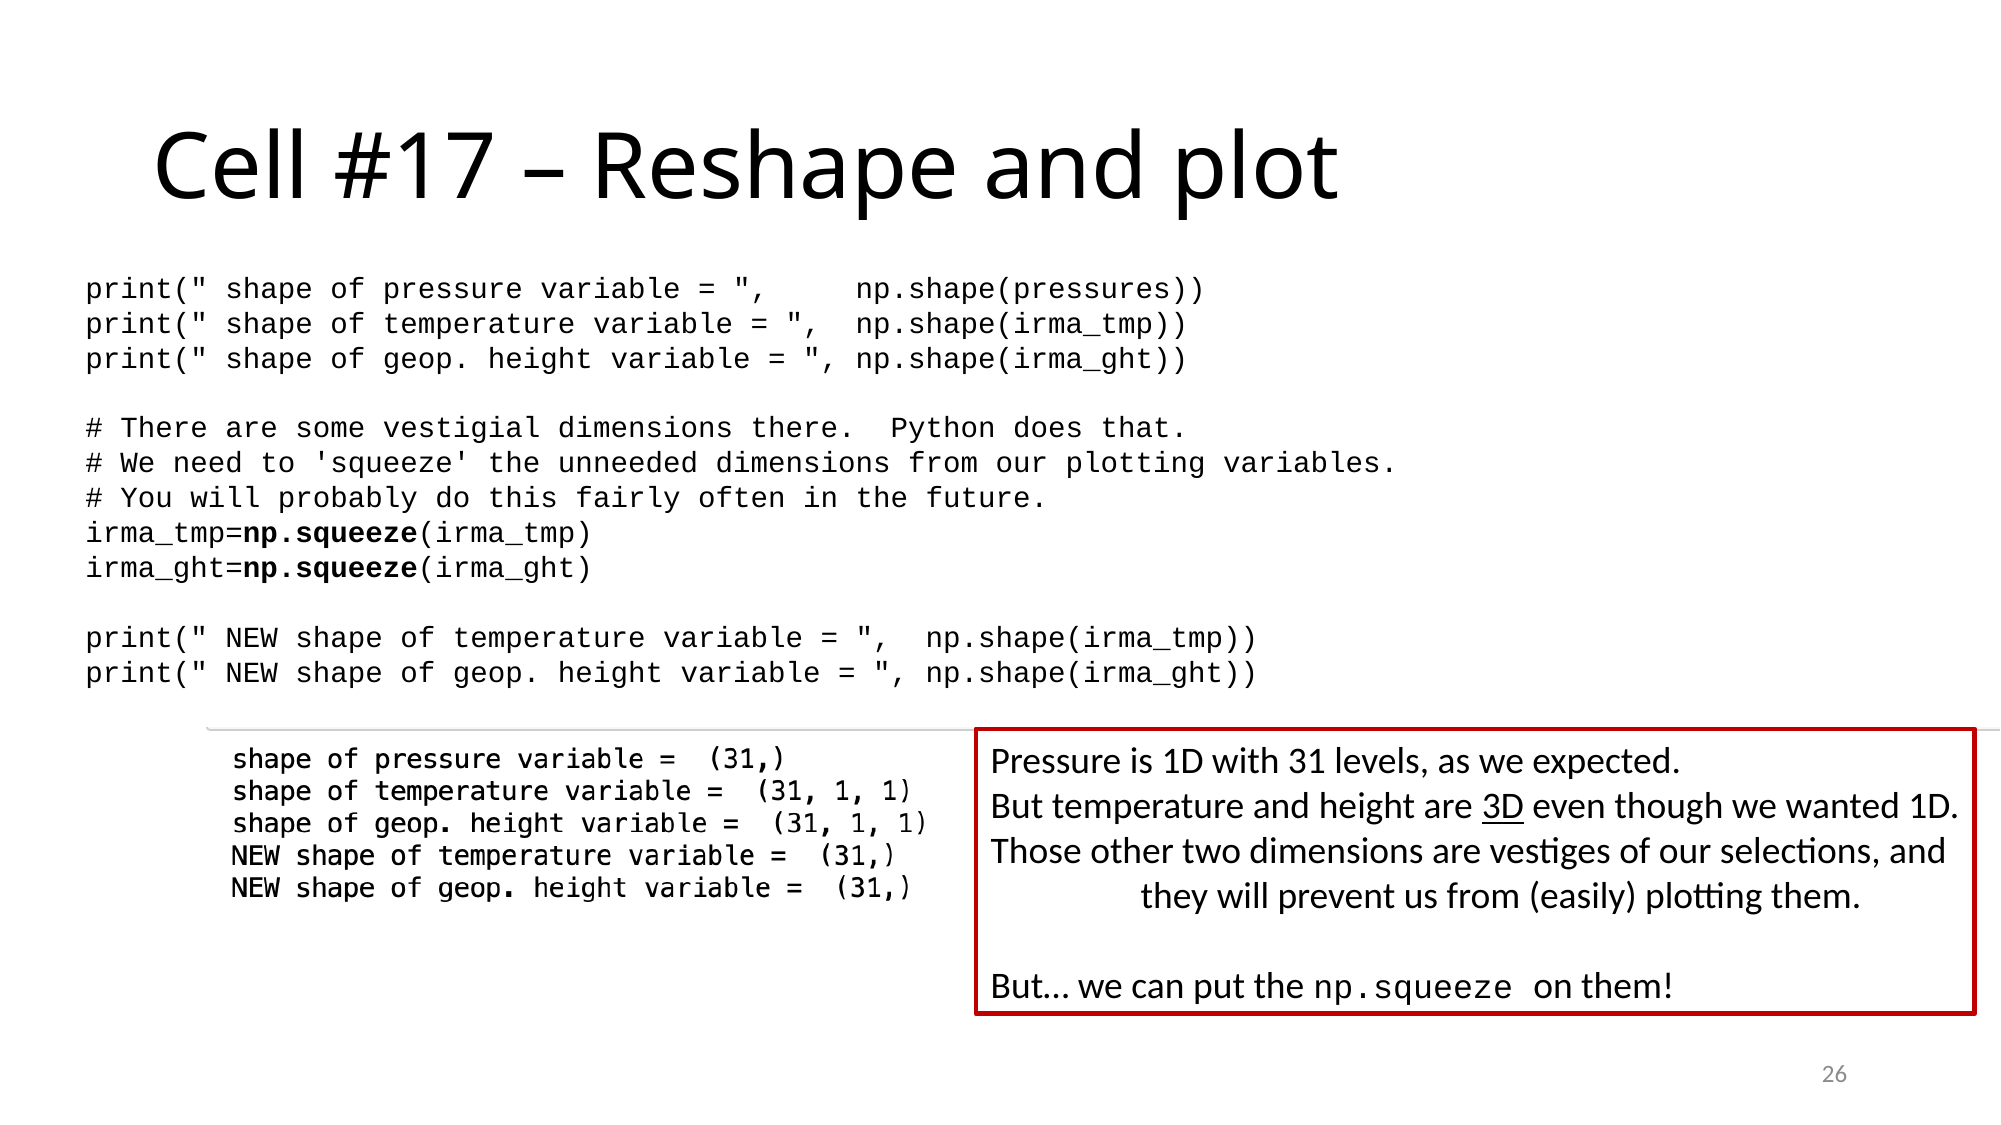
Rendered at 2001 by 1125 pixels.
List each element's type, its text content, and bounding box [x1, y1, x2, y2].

text_box print(" shape of pressure variable = ", np.shape(pressures)) print(" shape of temperature variable = ", np.shape(irma_tmp)) print(" shape of geop. height variable = ", np.shape(irma_ght)) # There are some vestigial dimensions there. Python does that. # We need to 'squeeze' the unneeded dimensions from our plotting variables. # You will probably do this fairly often in the future. irma_tmp=np.squeeze(irma_tmp) irma_ght=np.squeeze(irma_ght) print(" NEW shape of temperature variable = ", np.shape(irma_tmp)) print(" NEW shape of geop. height variable = ", np.shape(irma_ght)) plt.plot(irma_tmp,irma_ght); [70, 261, 1431, 727]
text_box Pressure is 1D with 31 levels, as we expected. But temperature and height are 3D even though we wanted 1D. Those other two dimensions are vestiges of our selections, and they will prevent us from (easily) plotting them. But… we can put the np.squeeze on them! [975, 918, 1975, 1014]
slide_number 26 [1412, 1042, 1863, 1103]
title Cell #17 – Reshape and plot [137, 59, 1863, 278]
picture [0, 727, 2000, 918]
